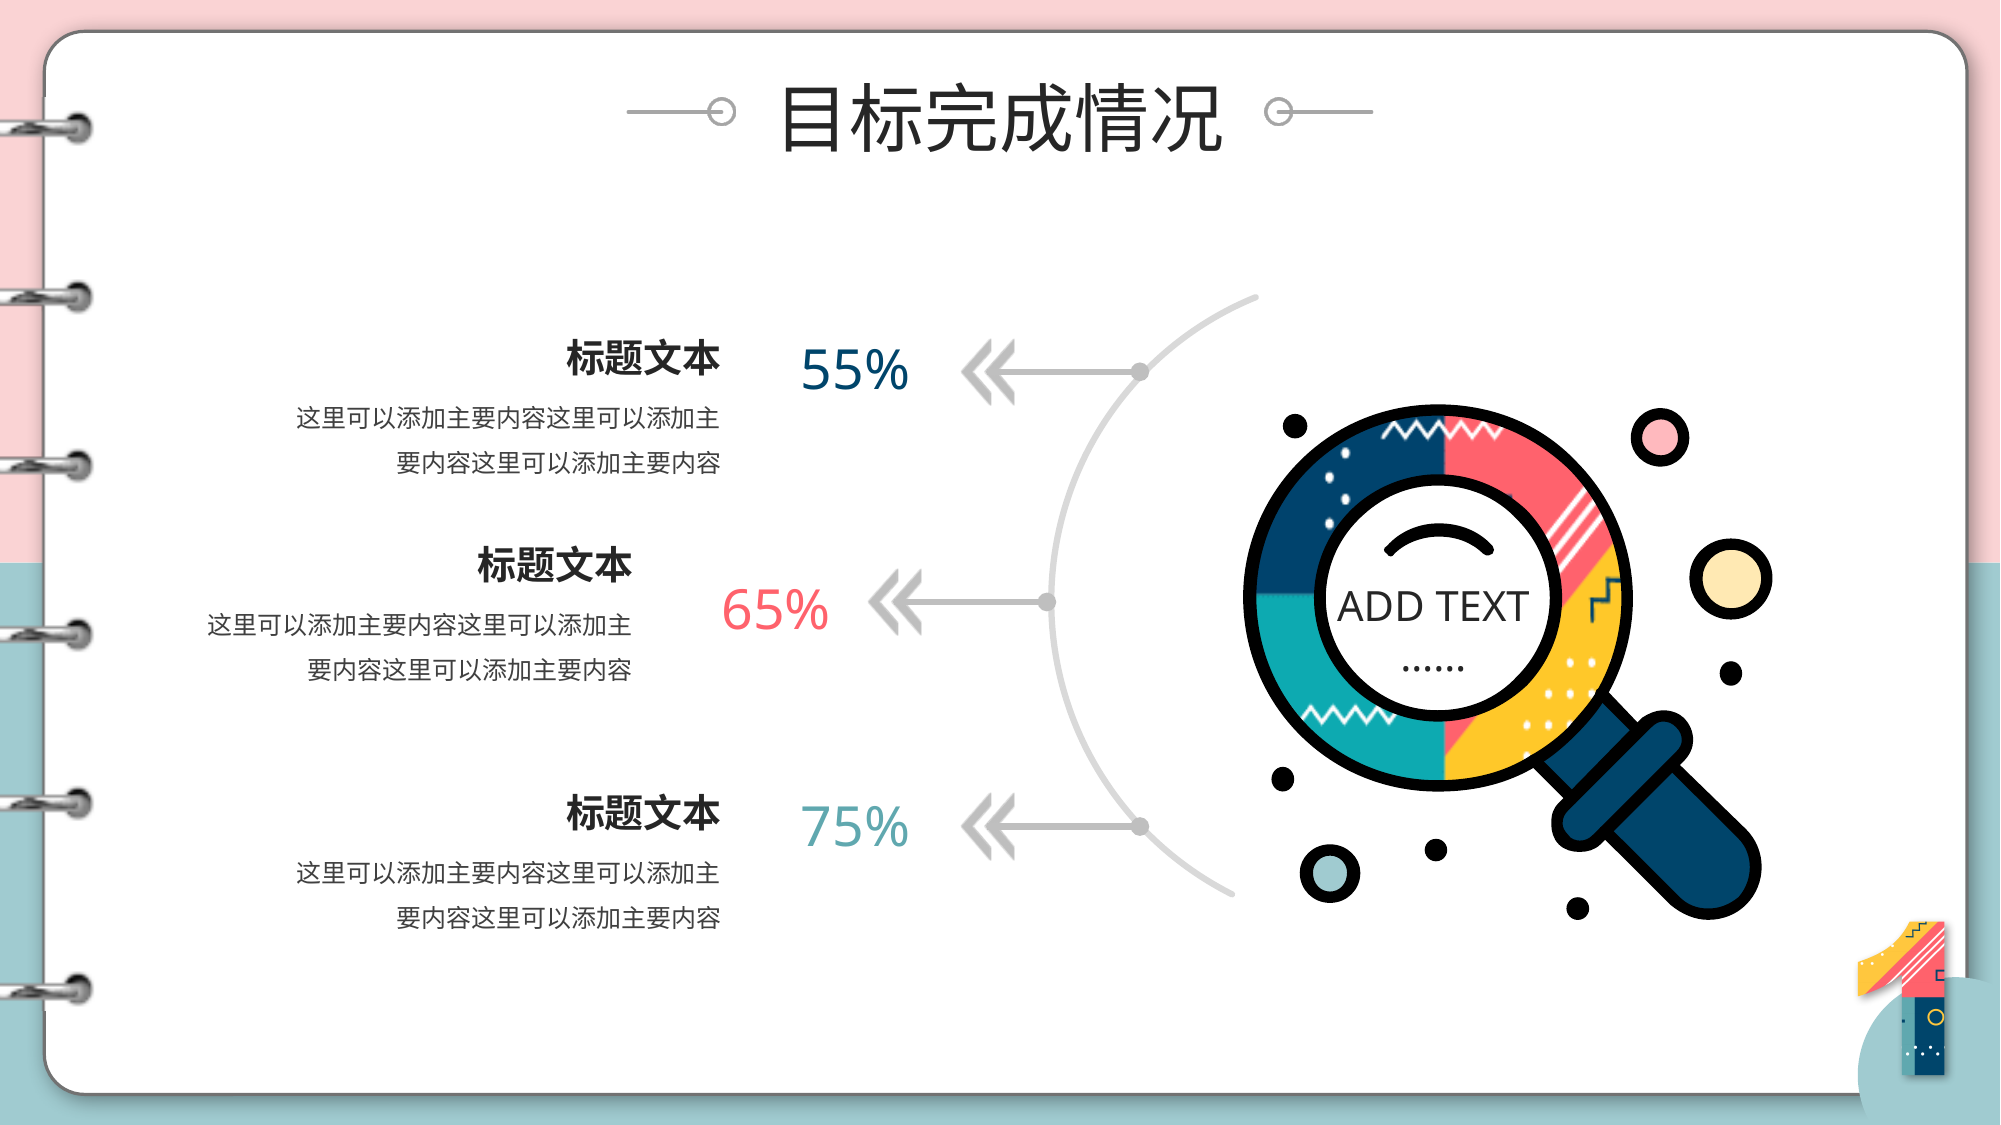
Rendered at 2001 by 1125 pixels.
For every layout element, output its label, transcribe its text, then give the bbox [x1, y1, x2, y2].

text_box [960, 338, 1140, 406]
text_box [274, 781, 736, 939]
text_box 目标完成情况 [678, 64, 1322, 169]
picture [0, 97, 485, 1011]
picture [707, 97, 736, 126]
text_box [1689, 538, 1773, 620]
text_box 65% [648, 566, 846, 649]
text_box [1630, 408, 1690, 467]
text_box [867, 568, 1047, 636]
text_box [1299, 844, 1361, 903]
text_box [274, 326, 736, 484]
picture [1857, 921, 1945, 1076]
picture [1263, 97, 1293, 126]
text_box [1050, 296, 1294, 895]
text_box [186, 533, 648, 691]
text_box 55% [736, 327, 925, 409]
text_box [960, 792, 1140, 860]
text_box 75% [736, 783, 925, 865]
text_box [1856, 976, 2000, 1125]
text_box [1231, 391, 1767, 920]
